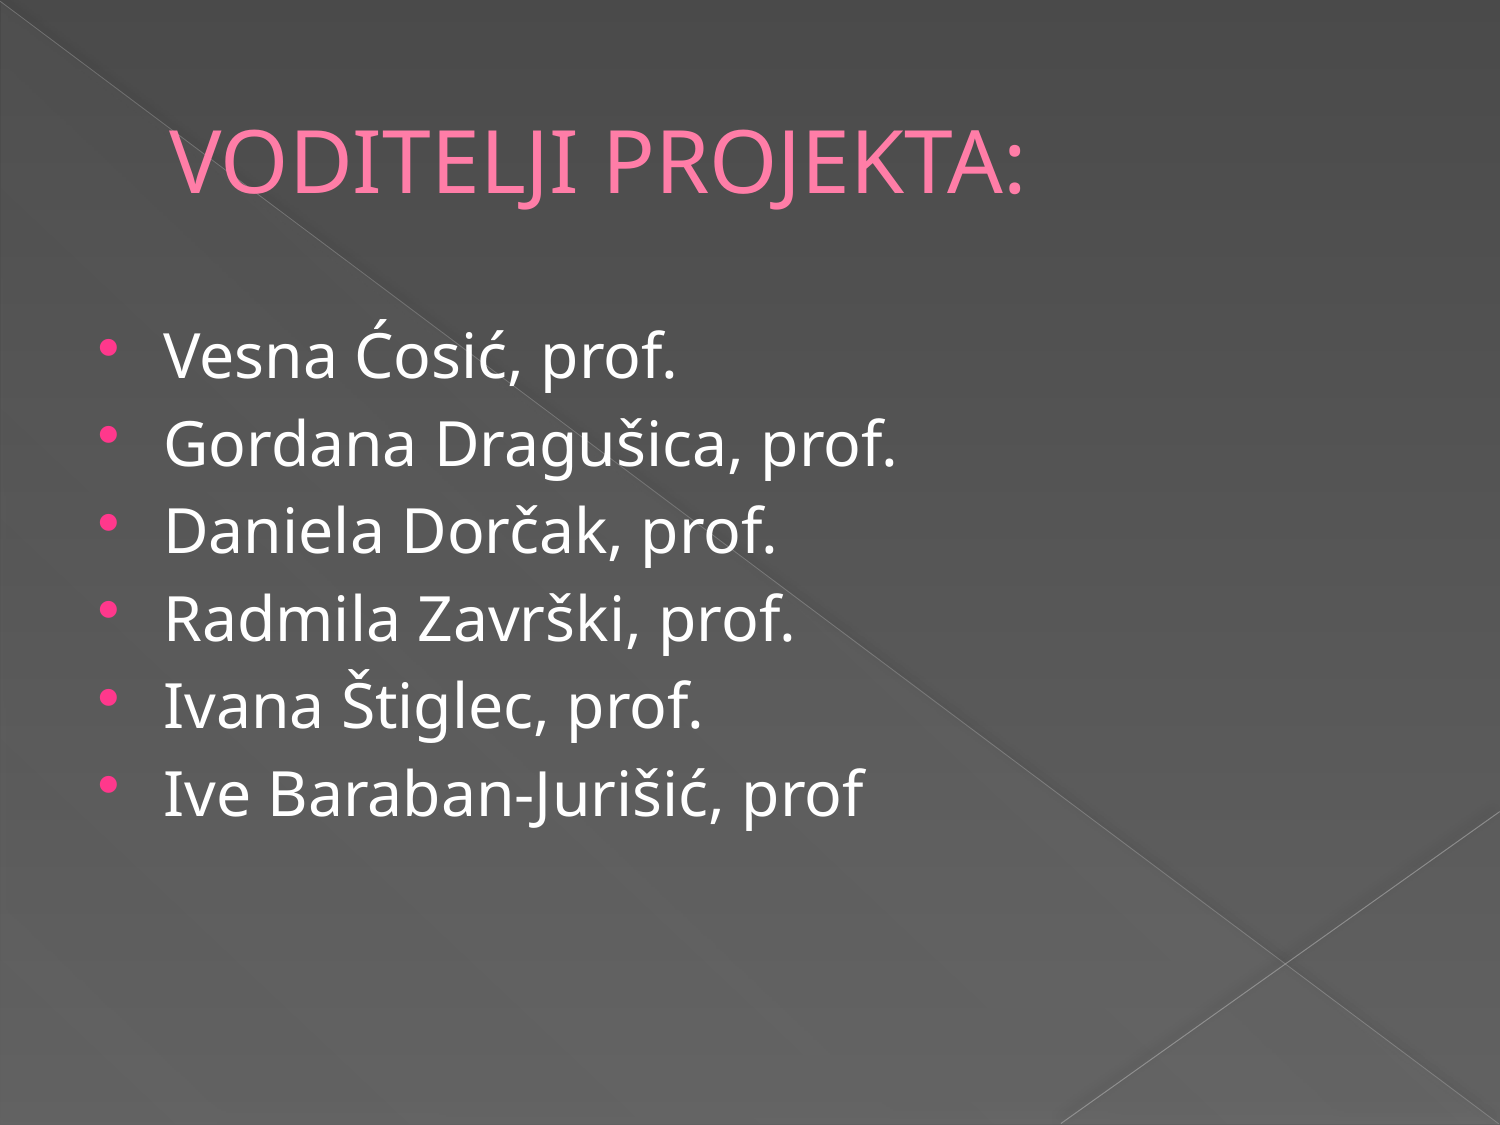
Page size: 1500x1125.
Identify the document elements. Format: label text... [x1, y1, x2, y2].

list Vesna Ćosić, prof. Gordana Dragušica, prof. Daniela Dorčak, prof. Radmila Završki, prof. Ivana Štiglec, prof. Ive Baraban-Jurišić, prof [75, 308, 1425, 1059]
title VODITELJI PROJEKTA: [75, 43, 1425, 274]
